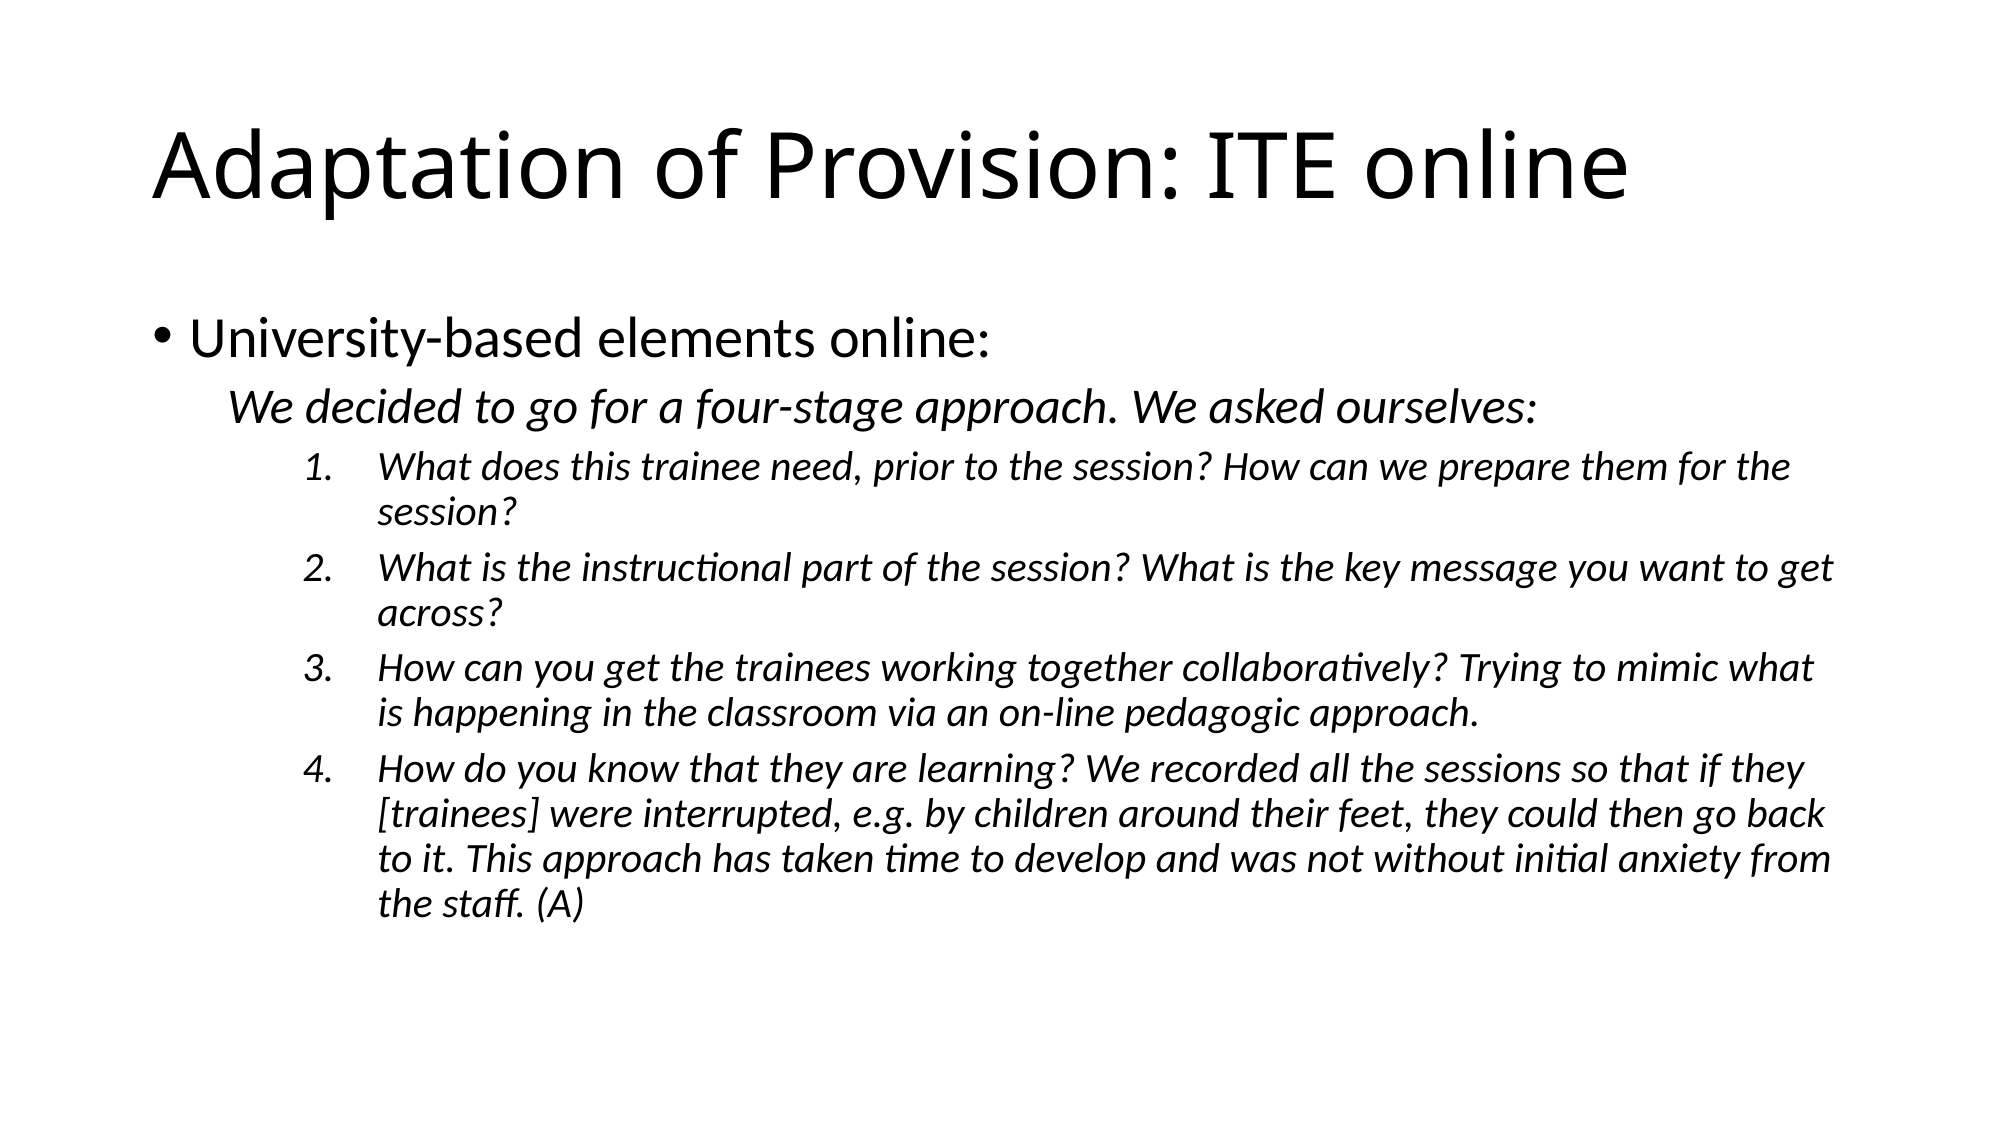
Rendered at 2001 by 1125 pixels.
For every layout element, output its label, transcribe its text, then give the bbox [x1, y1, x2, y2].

title Adaptation of Provision: ITE online [137, 59, 1863, 278]
list University-based elements online: We decided to go for a four-stage approach. We asked ourselves: What does this trainee need, prior to the session? How can we prepare them for the session? What is the instructional part of the session? What is the key message you want to get across? How can you get the trainees working together collaboratively? Trying to mimic what is happening in the classroom via an on-line pedagogic approach. How do you know that they are learning? We recorded all the sessions so that if they [trainees] were interrupted, e.g. by children around their feet, they could then go back to it. This approach has taken time to develop and was not without initial anxiety from the staff. (A) [137, 299, 1863, 1014]
